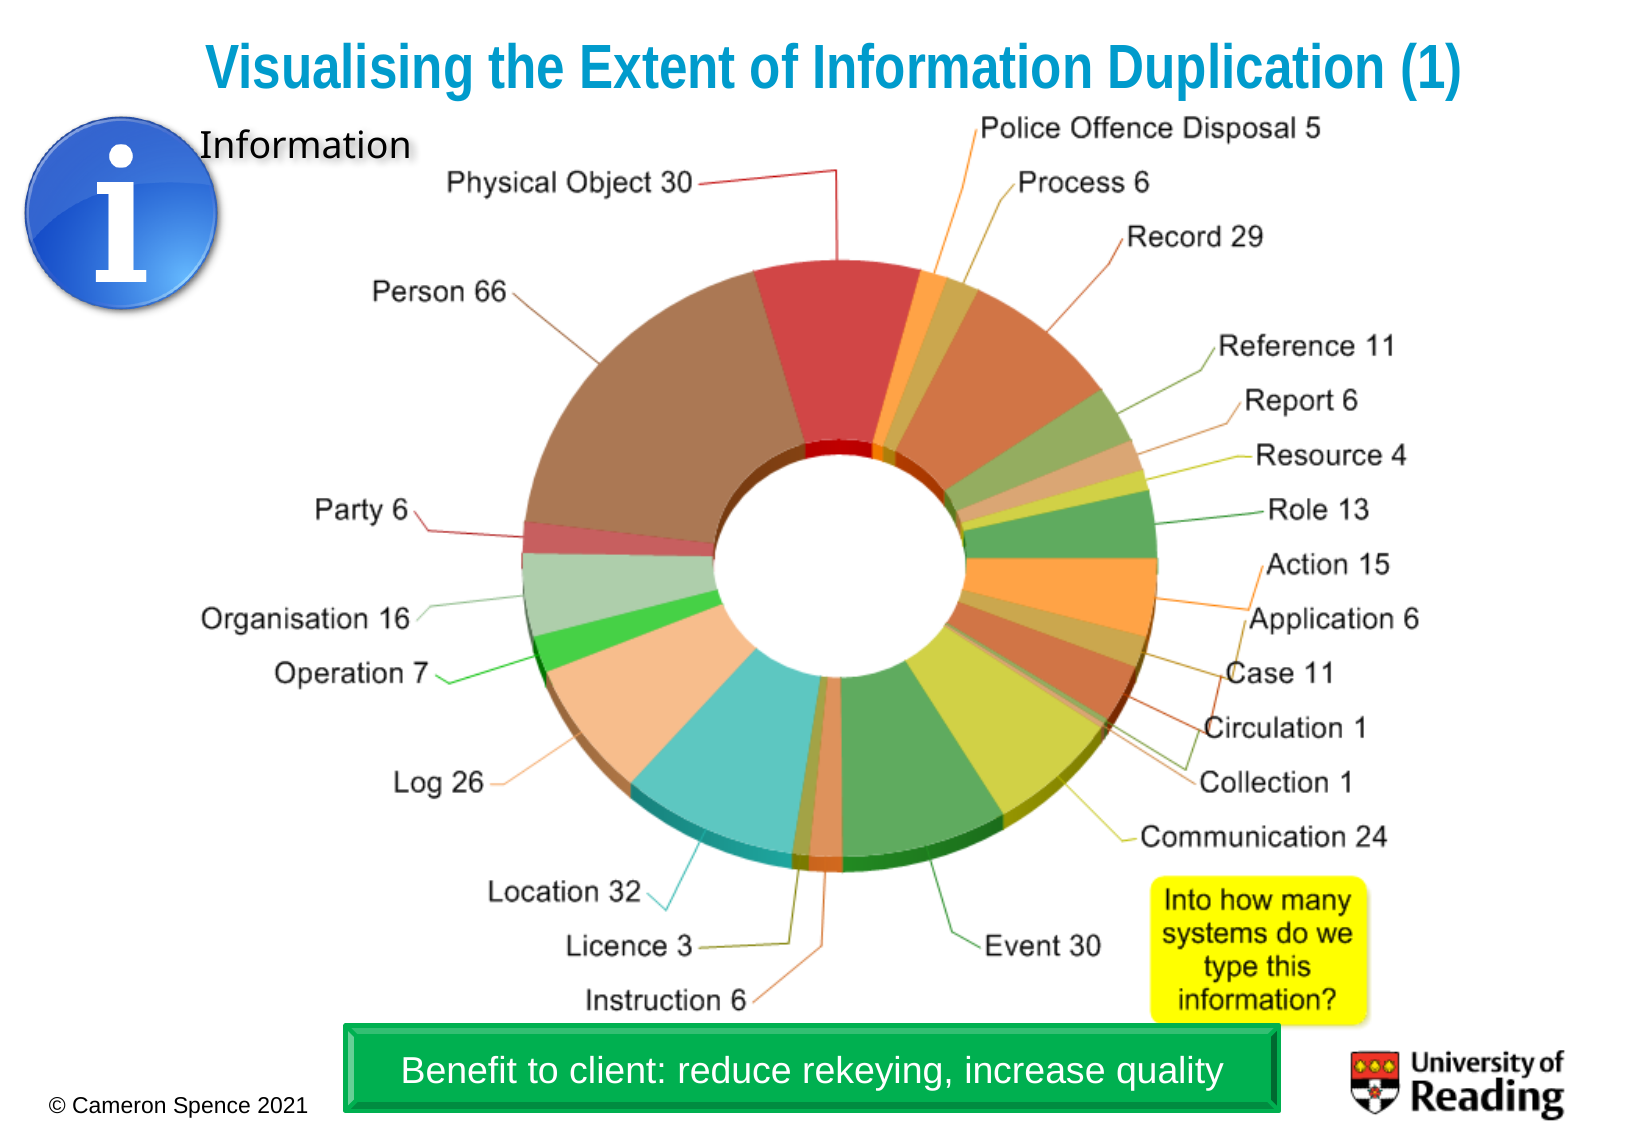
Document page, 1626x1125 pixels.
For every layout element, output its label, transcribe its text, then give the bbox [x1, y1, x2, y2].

picture [1345, 1046, 1569, 1125]
picture [20, 104, 1429, 1034]
title Visualising the Extent of Information Duplication (1) [44, 0, 1625, 103]
text_box Benefit to client: reduce rekeying, increase quality [343, 1042, 1281, 1113]
